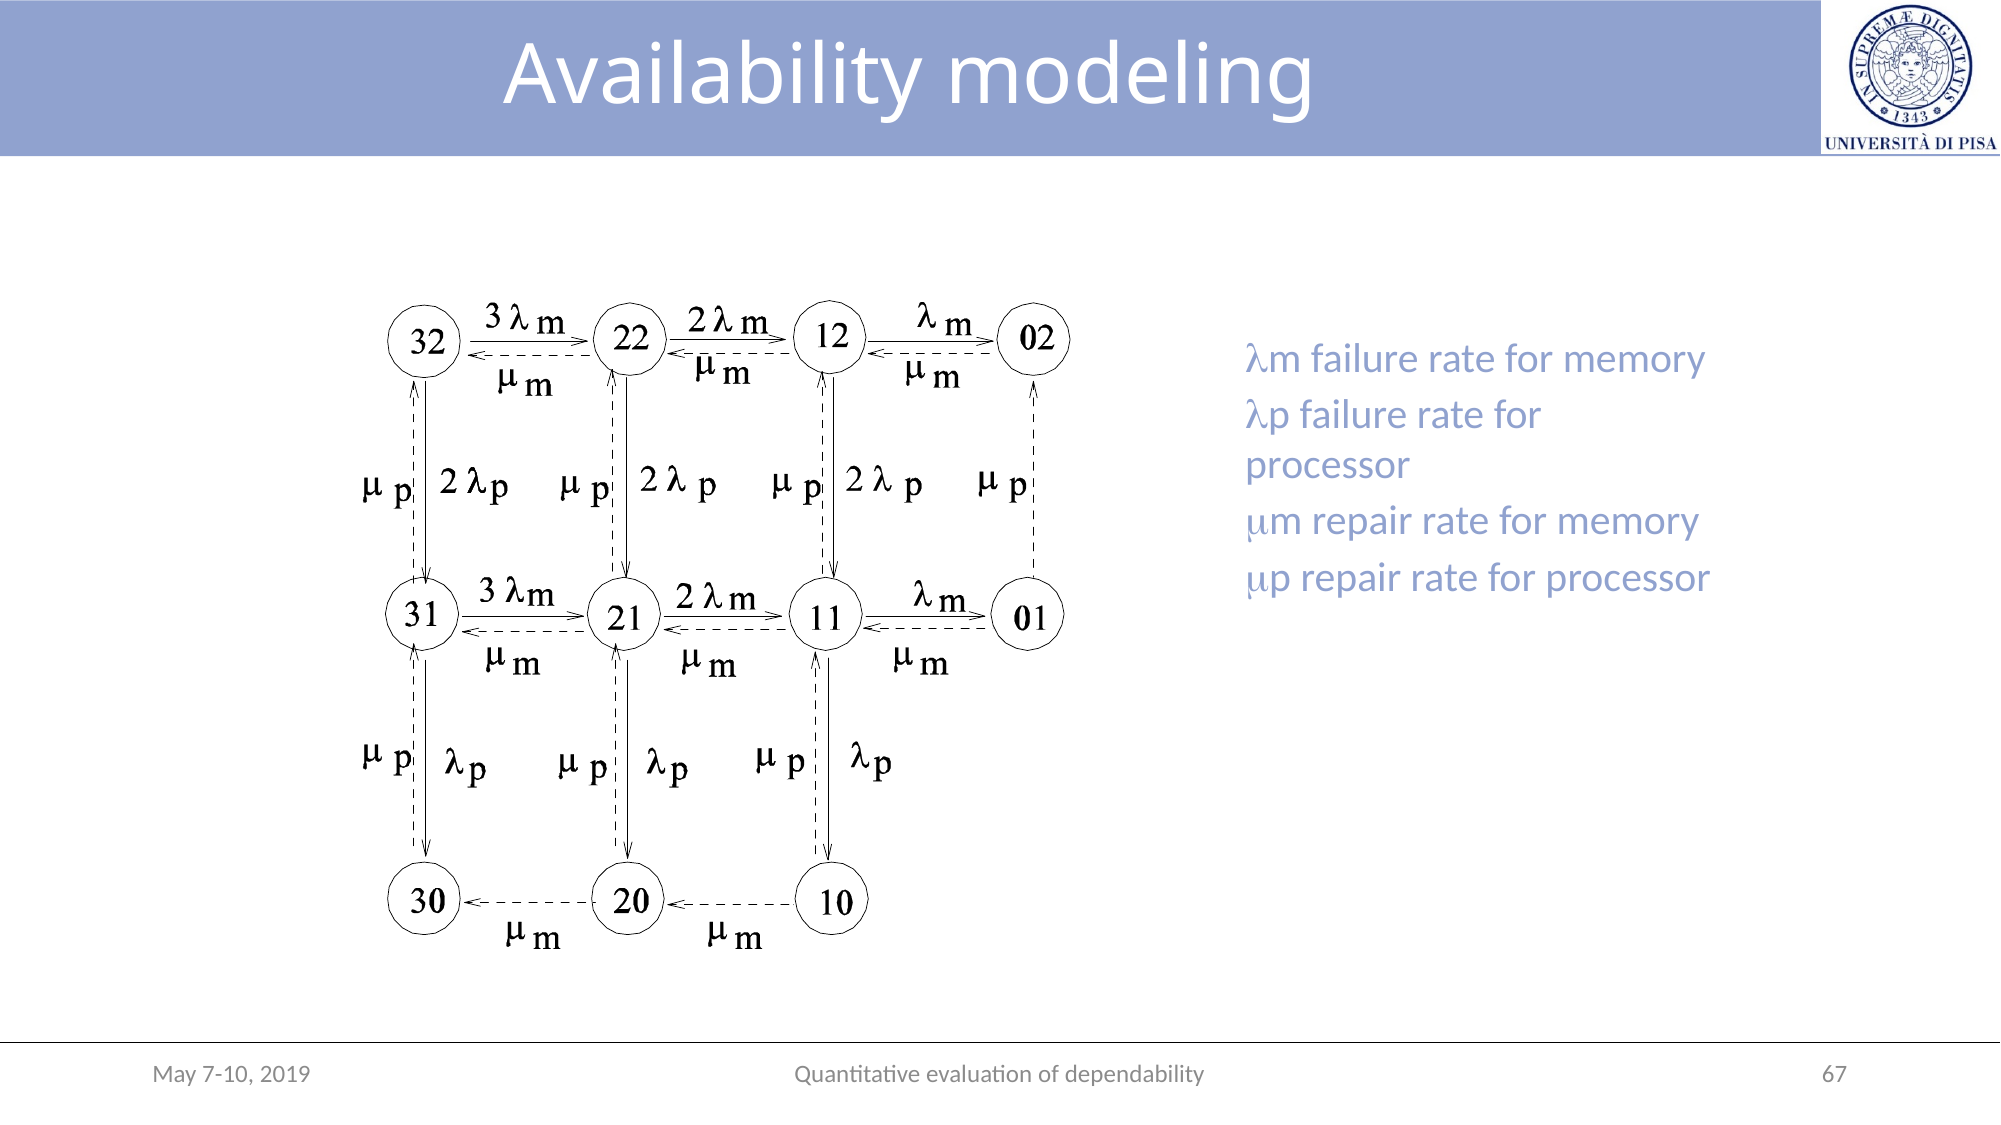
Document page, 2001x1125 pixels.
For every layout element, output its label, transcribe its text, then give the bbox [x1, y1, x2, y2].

picture [362, 278, 1071, 952]
slide_number 67 [1412, 1042, 1863, 1103]
text_box lm failure rate for memory lp failure rate for processor mm repair rate for memory mp repair rate for processor [1230, 323, 1731, 607]
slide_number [137, 1042, 588, 1103]
picture [1822, 0, 2000, 154]
title Availability modeling [0, 0, 1822, 154]
footer Quantitative evaluation of dependability [662, 1042, 1338, 1103]
